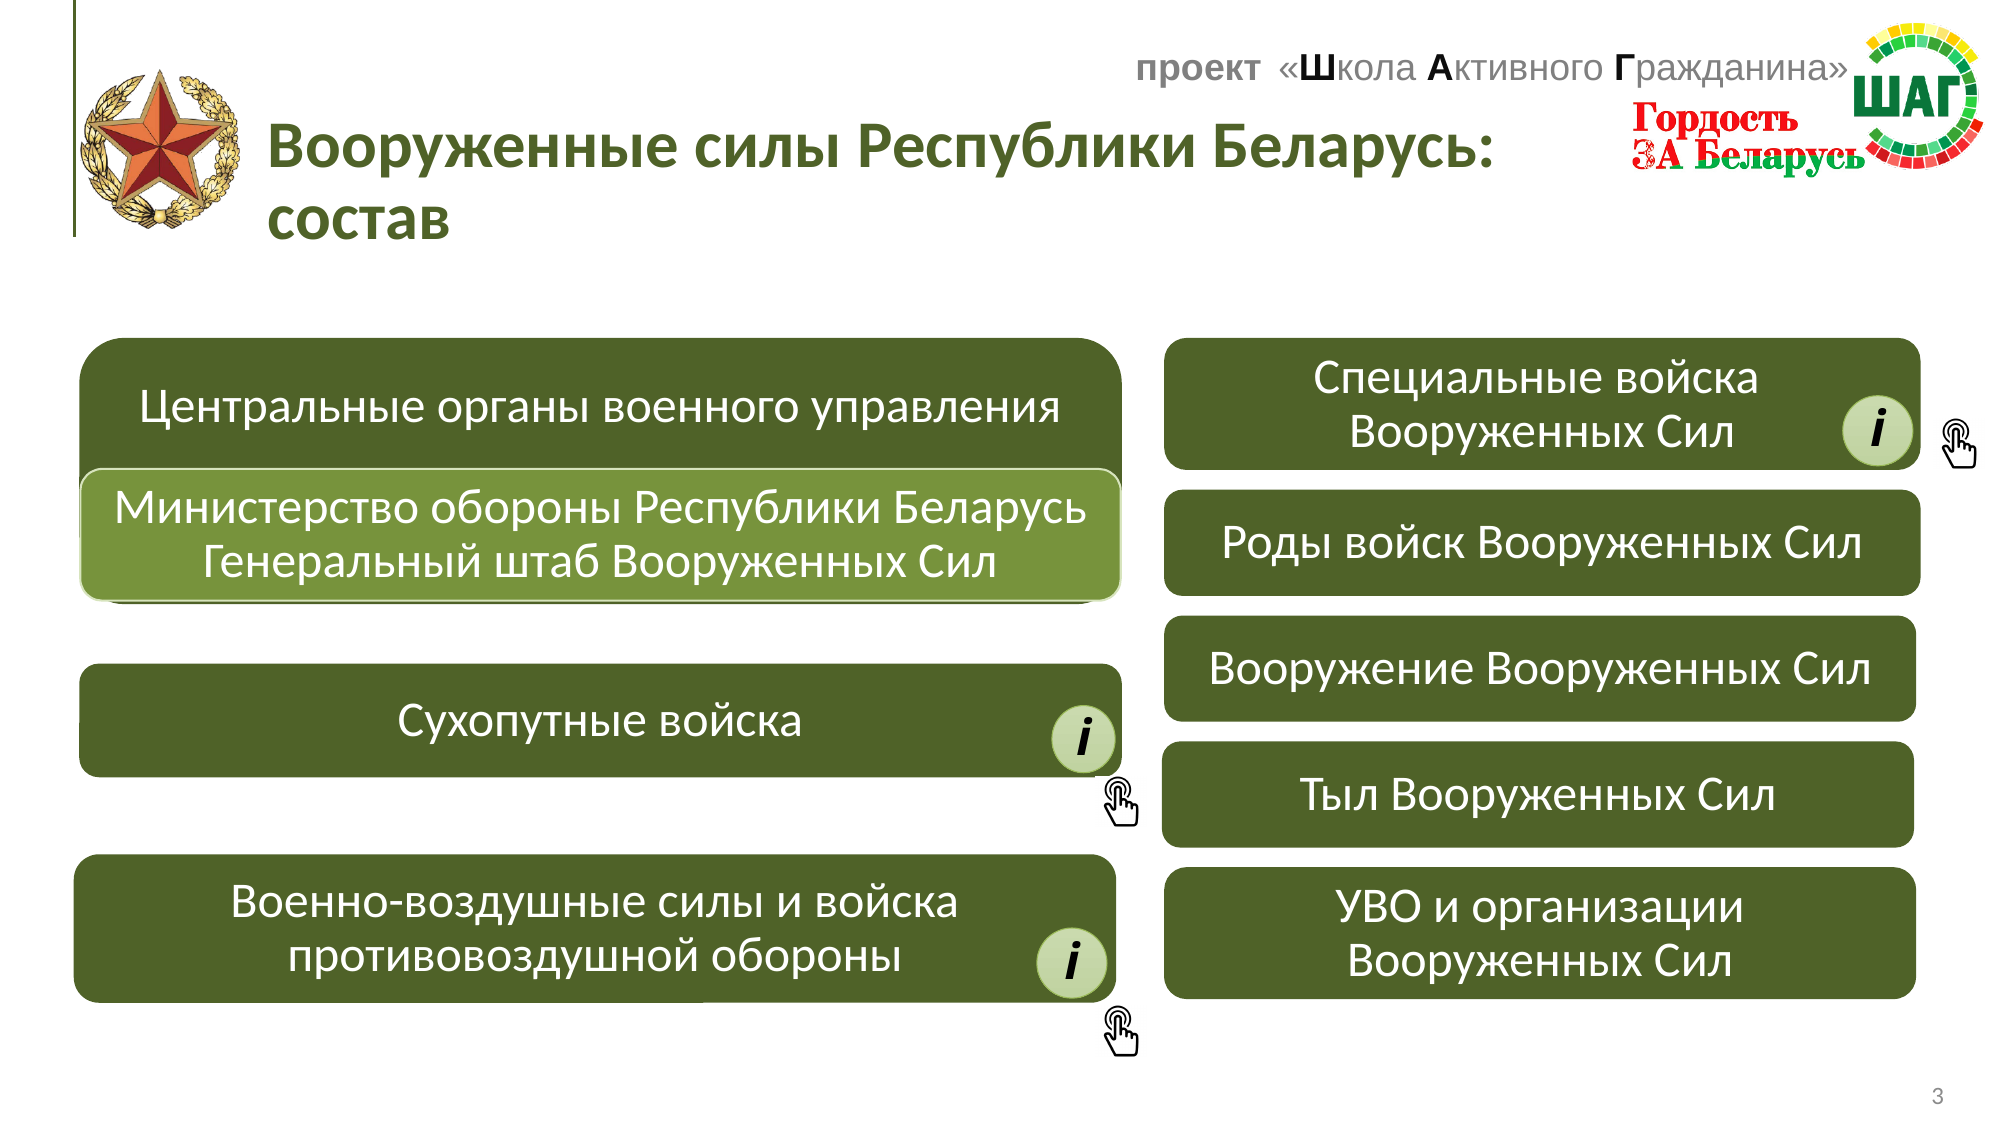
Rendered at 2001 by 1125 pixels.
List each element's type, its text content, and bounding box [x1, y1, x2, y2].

text_box i [1036, 927, 1108, 999]
text_box Военно-воздушные силы и войска противовоздушной обороны [73, 854, 1117, 1003]
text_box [80, 338, 1121, 604]
text_box Роды войск Вооруженных Сил [1164, 489, 1921, 596]
picture [80, 68, 240, 229]
picture [1624, 21, 1985, 179]
text_box Специальные войска Вооруженных Сил [1164, 337, 1921, 470]
text_box Вооружение Вооруженных Сил [1164, 615, 1917, 722]
slide_number 3 [1606, 1069, 1960, 1119]
text_box Тыл Вооруженных Сил [1161, 741, 1915, 848]
text_box i [1051, 704, 1116, 774]
picture [1933, 418, 1985, 469]
picture [1095, 776, 1147, 827]
text_box Сухопутные войска [79, 663, 1122, 778]
text_box УВО и организации Вооруженных Сил [1164, 867, 1917, 1000]
text_box Вооруженные силы Республики Беларусь: состав [252, 131, 1606, 232]
picture [1095, 1005, 1147, 1057]
text_box i [1842, 395, 1914, 467]
